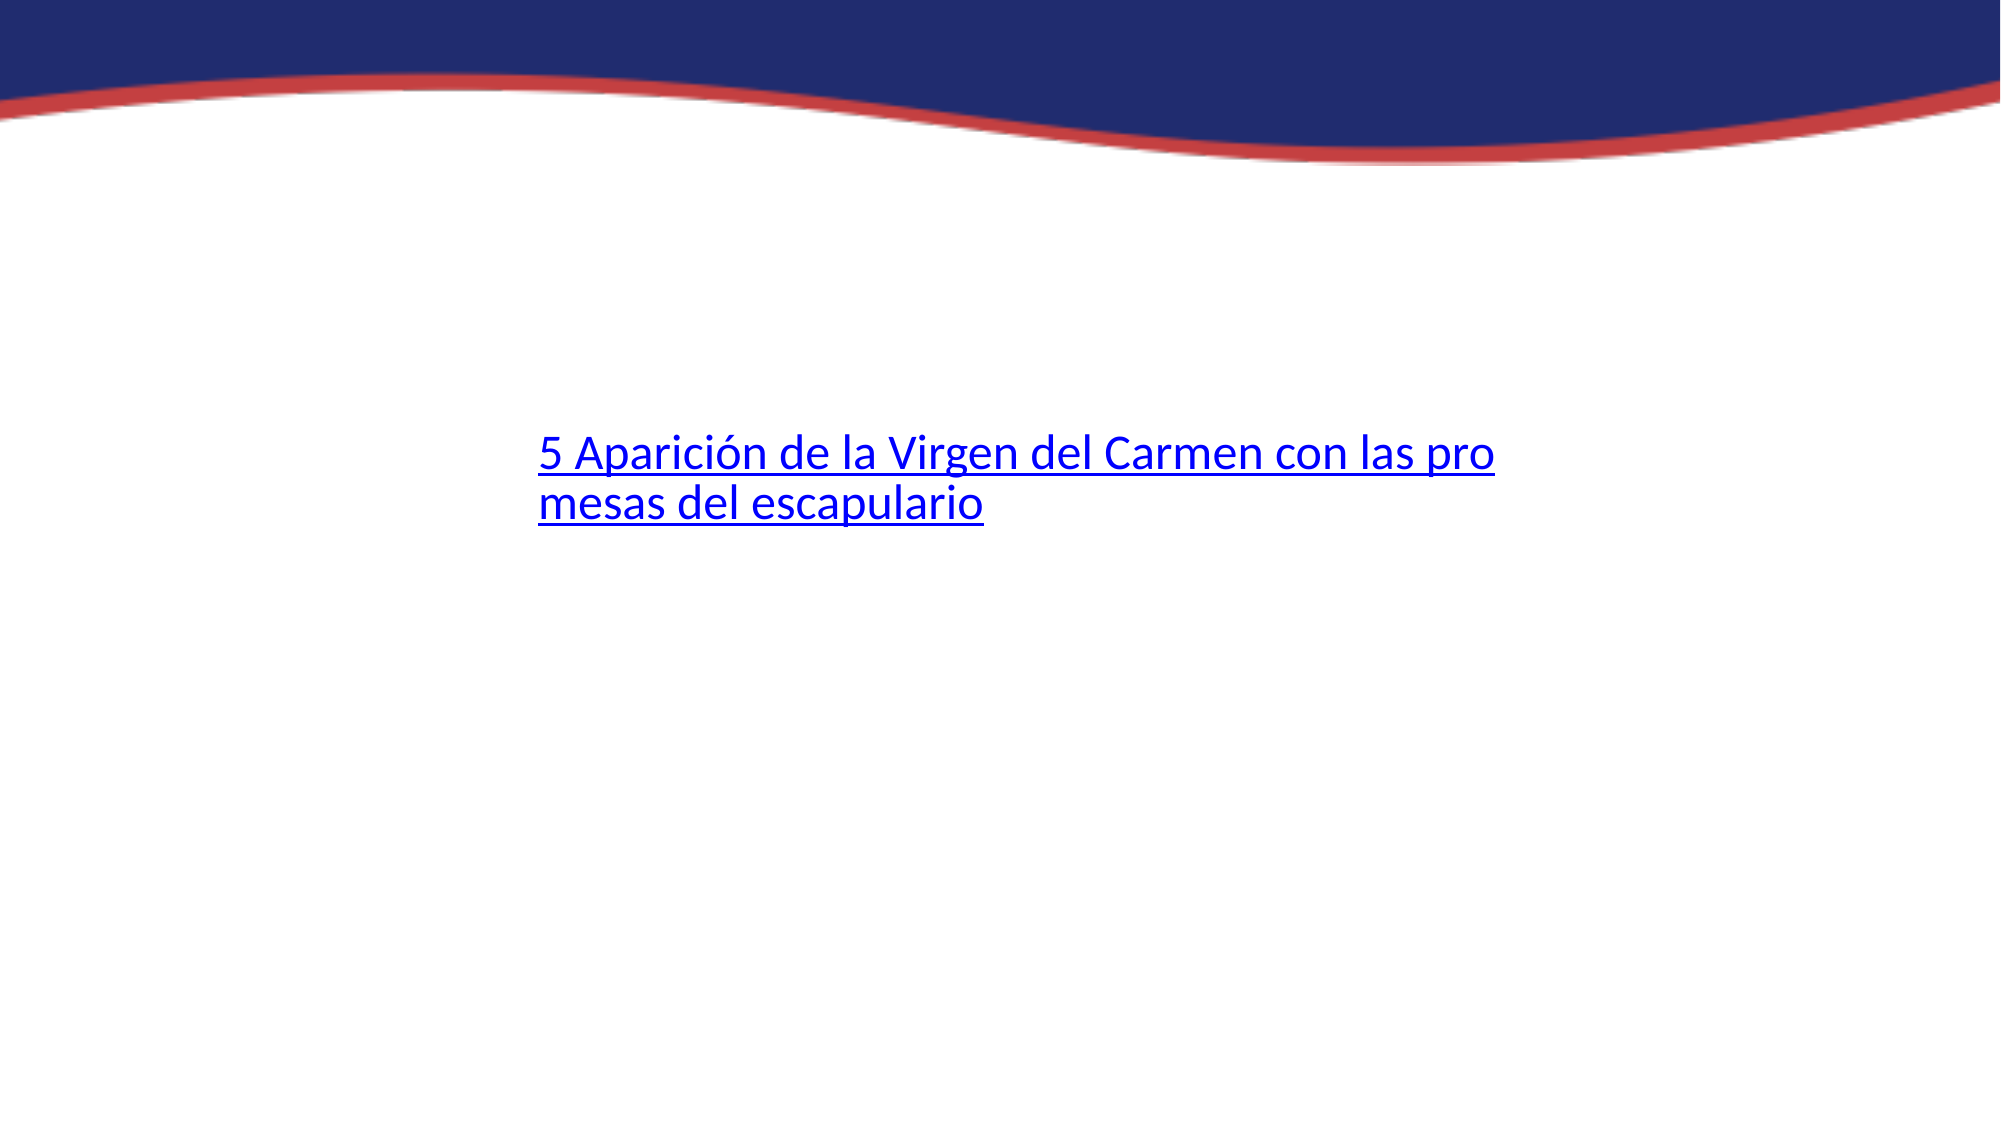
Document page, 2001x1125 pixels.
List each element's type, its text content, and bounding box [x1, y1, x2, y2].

text_box 5 Aparición de la Virgen del Carmen con las promesas del escapulario [523, 404, 1523, 798]
picture [0, 0, 2001, 166]
